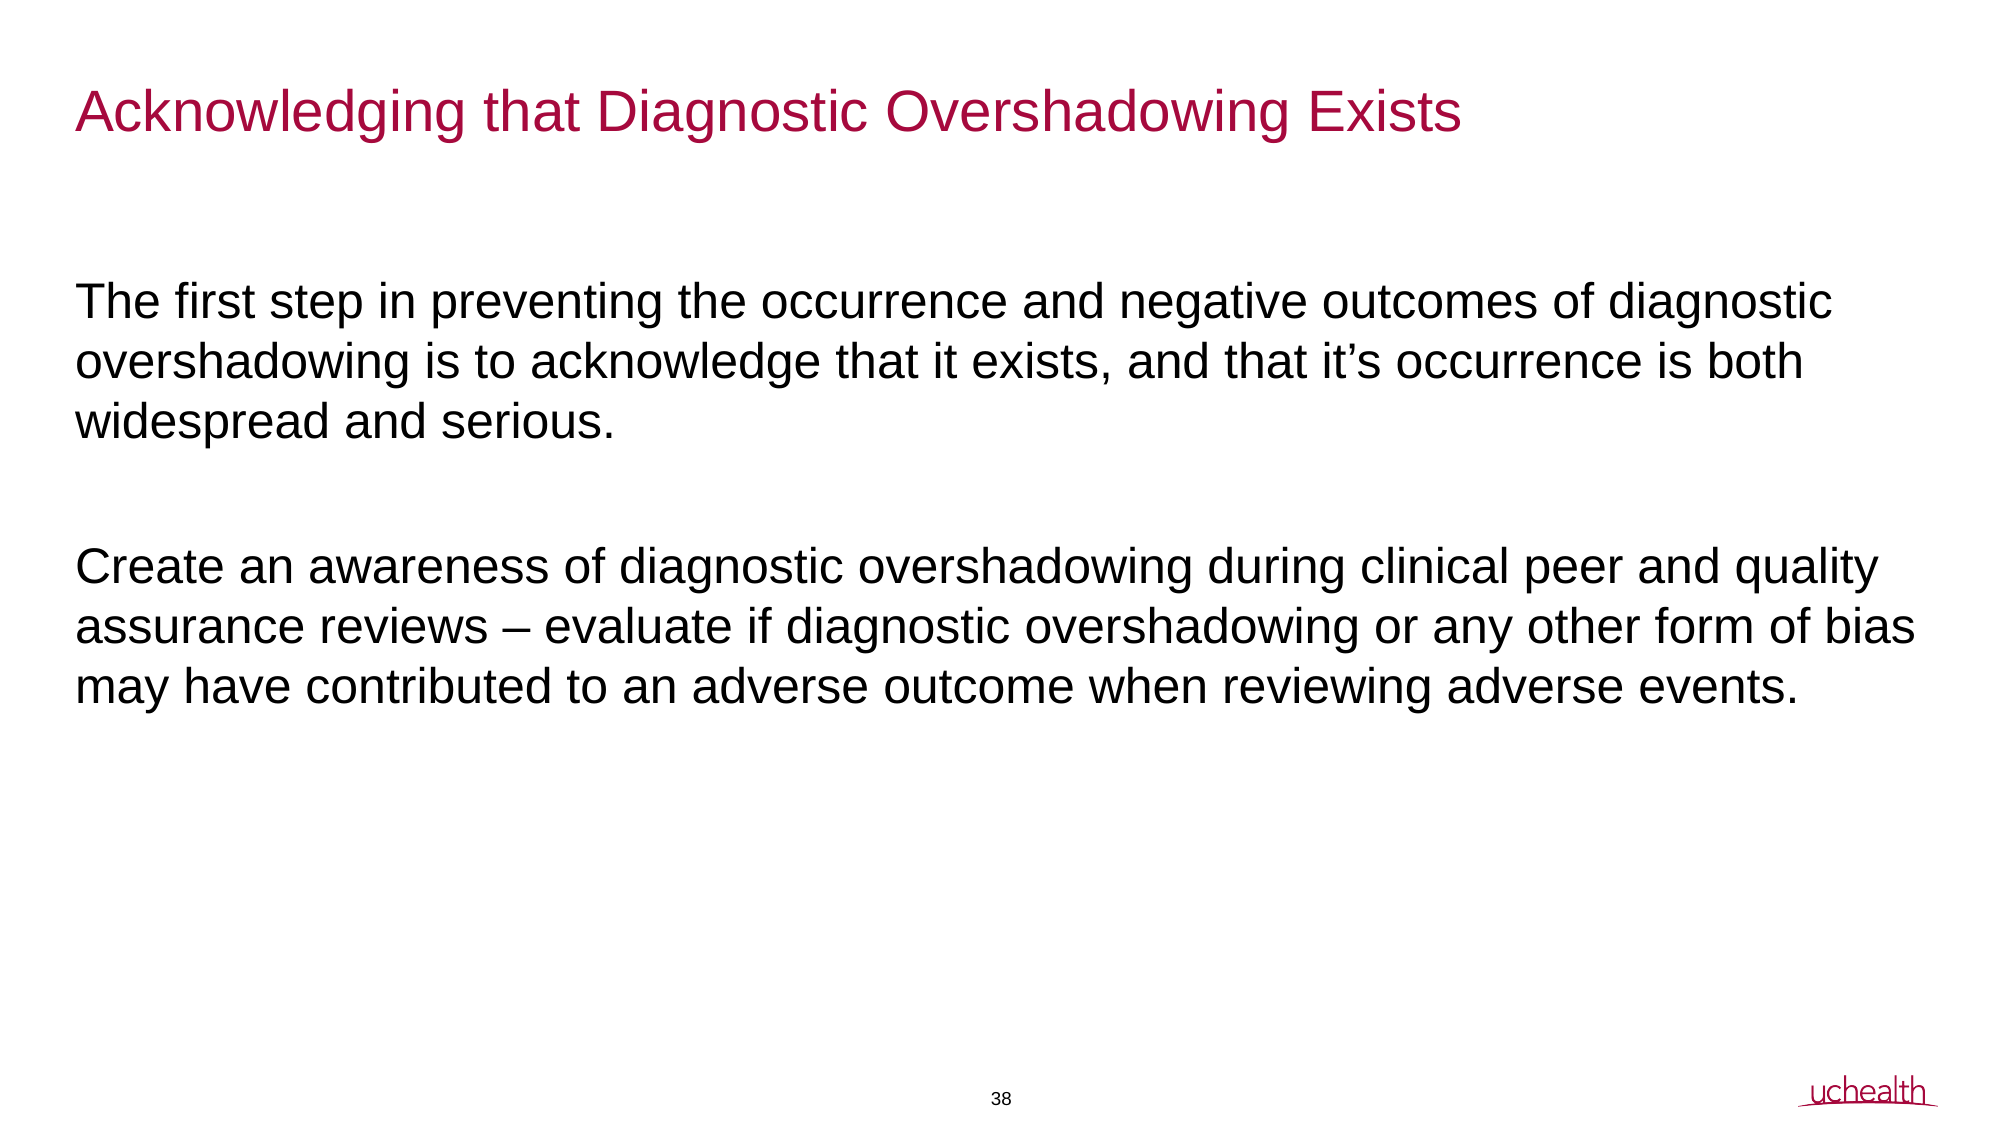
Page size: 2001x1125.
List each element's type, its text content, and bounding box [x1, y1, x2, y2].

picture [1798, 1075, 1938, 1107]
title Acknowledging that Diagnostic Overshadowing Exists [75, 73, 1924, 238]
slide_number 38 [938, 1065, 1065, 1110]
list The first step in preventing the occurrence and negative outcomes of diagnostic overshadowing is to acknowledge that it exists, and that it’s occurrence is both widespread and serious. Create an awareness of diagnostic overshadowing during clinical peer and quality assurance reviews – evaluate if diagnostic overshadowing or any other form of bias may have contributed to an adverse outcome when reviewing adverse events. [75, 268, 1924, 895]
